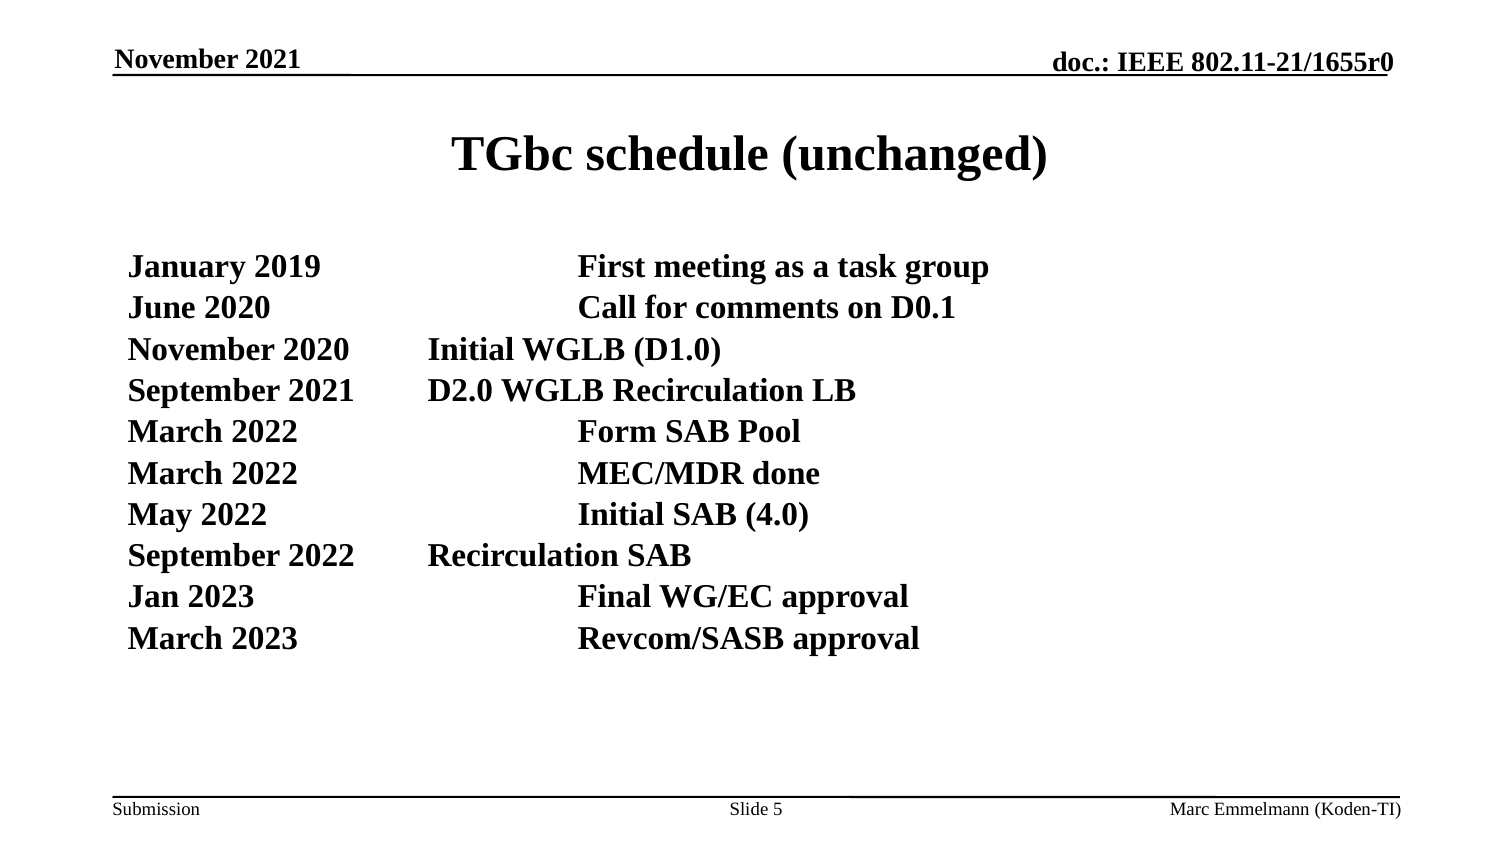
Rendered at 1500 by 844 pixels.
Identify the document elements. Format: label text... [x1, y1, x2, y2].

text_box January 2019 First meeting as a task group June 2020 Call for comments on D0.1 November 2020 Initial WGLB (D1.0) September 2021 D2.0 WGLB Recirculation LB March 2022 Form SAB Pool March 2022 MEC/MDR done May 2022 Initial SAB (4.0) September 2022 Recirculation SAB Jan 2023 Final WG/EC approval March 2023 Revcom/SASB approval [112, 244, 1388, 729]
slide_number Slide 5 [712, 796, 800, 842]
title TGbc schedule (unchanged) [112, 84, 1388, 216]
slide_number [114, 40, 423, 75]
footer Marc Emmelmann (Koden-TI) [878, 796, 1402, 820]
